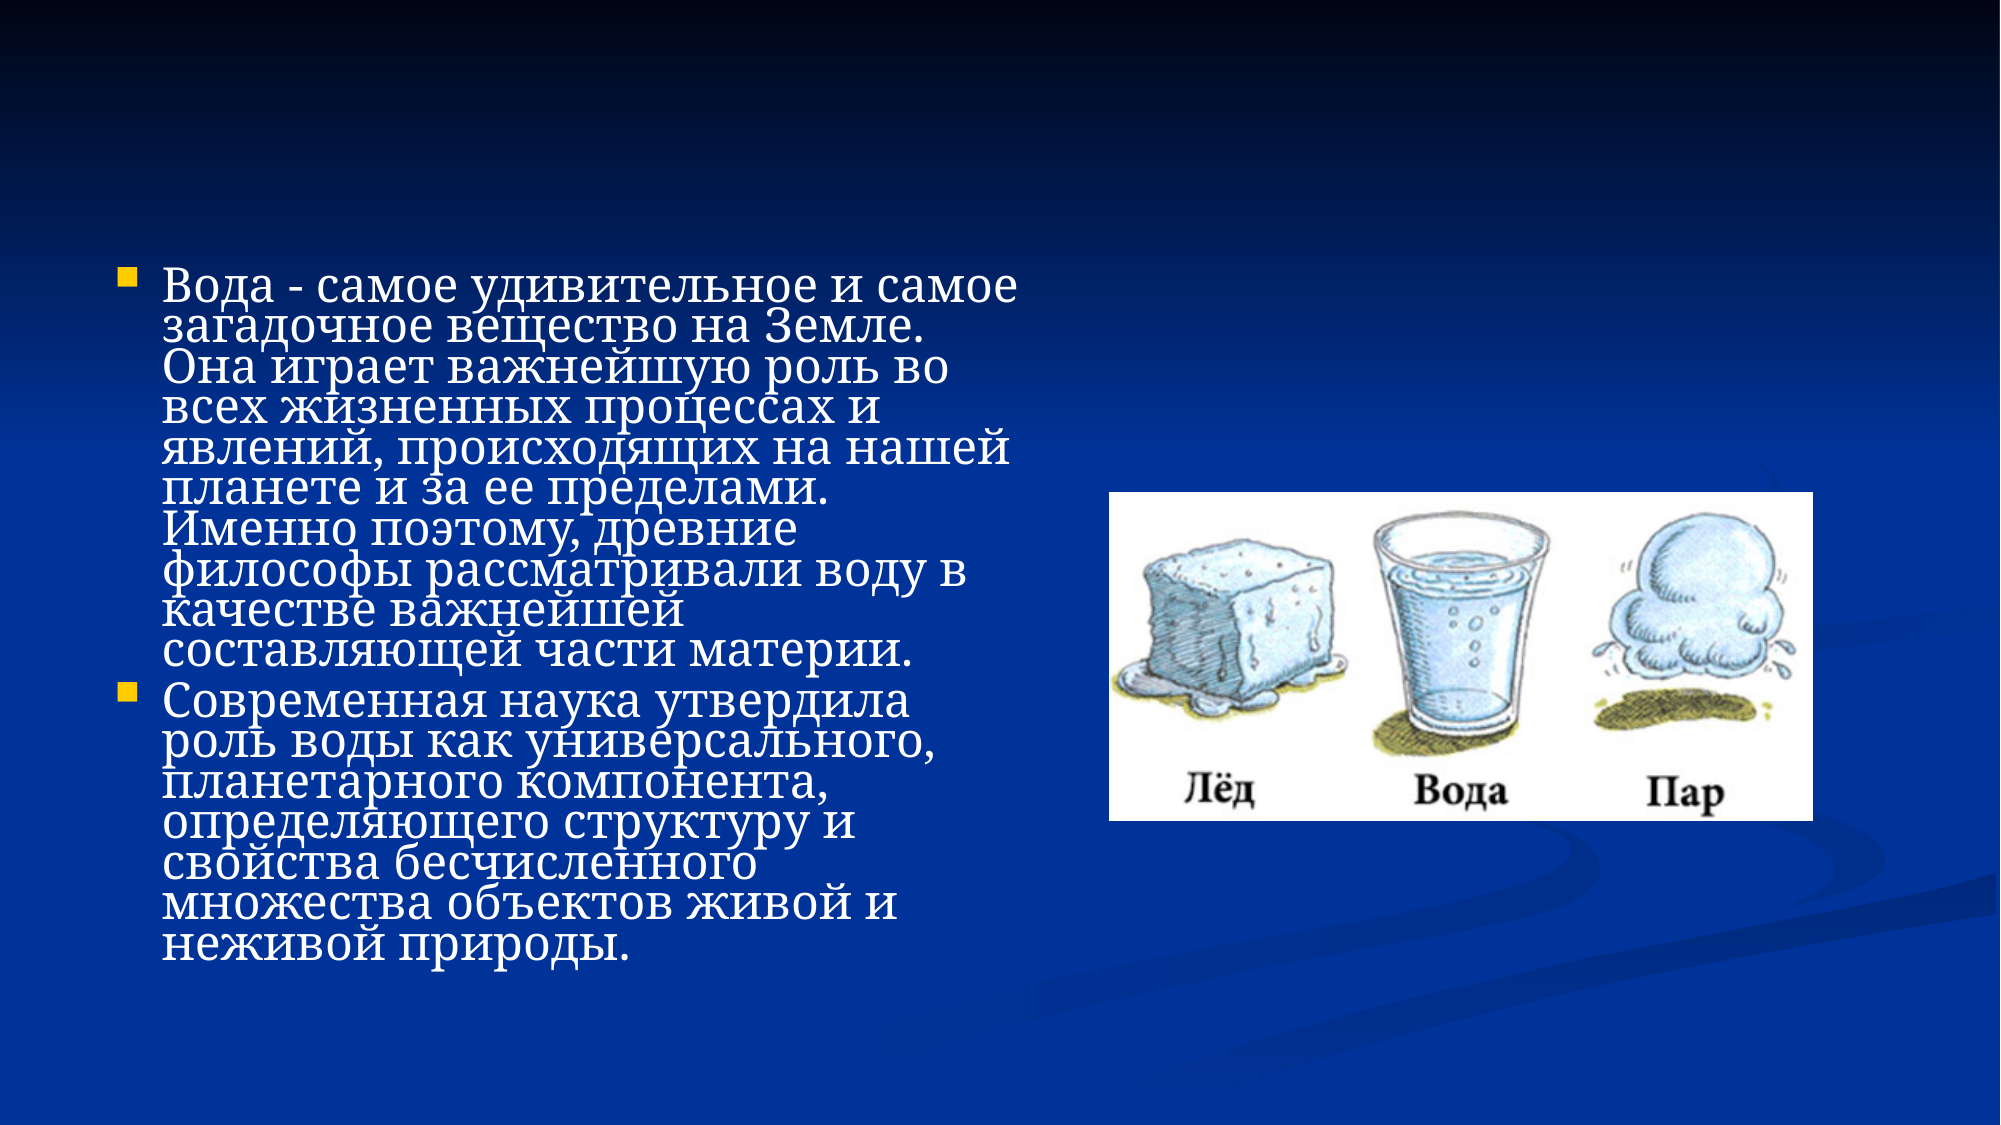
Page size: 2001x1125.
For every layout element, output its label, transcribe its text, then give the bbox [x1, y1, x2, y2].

picture [1109, 492, 1813, 821]
list Вода - самое удивительное и самое загадочное вещество на Земле. Она играет важнейшую роль во всех жизненных процессах и явлений, происходящих на нашей планете и за ее пределами. Именно поэтому, древние философы рассматривали воду в качестве важнейшей составляющей части материи. Современная наука утвердила роль воды как универсального, планетарного компонента, определяющего структуру и свойства бесчисленного множества объектов живой и неживой природы. [99, 262, 1048, 1006]
